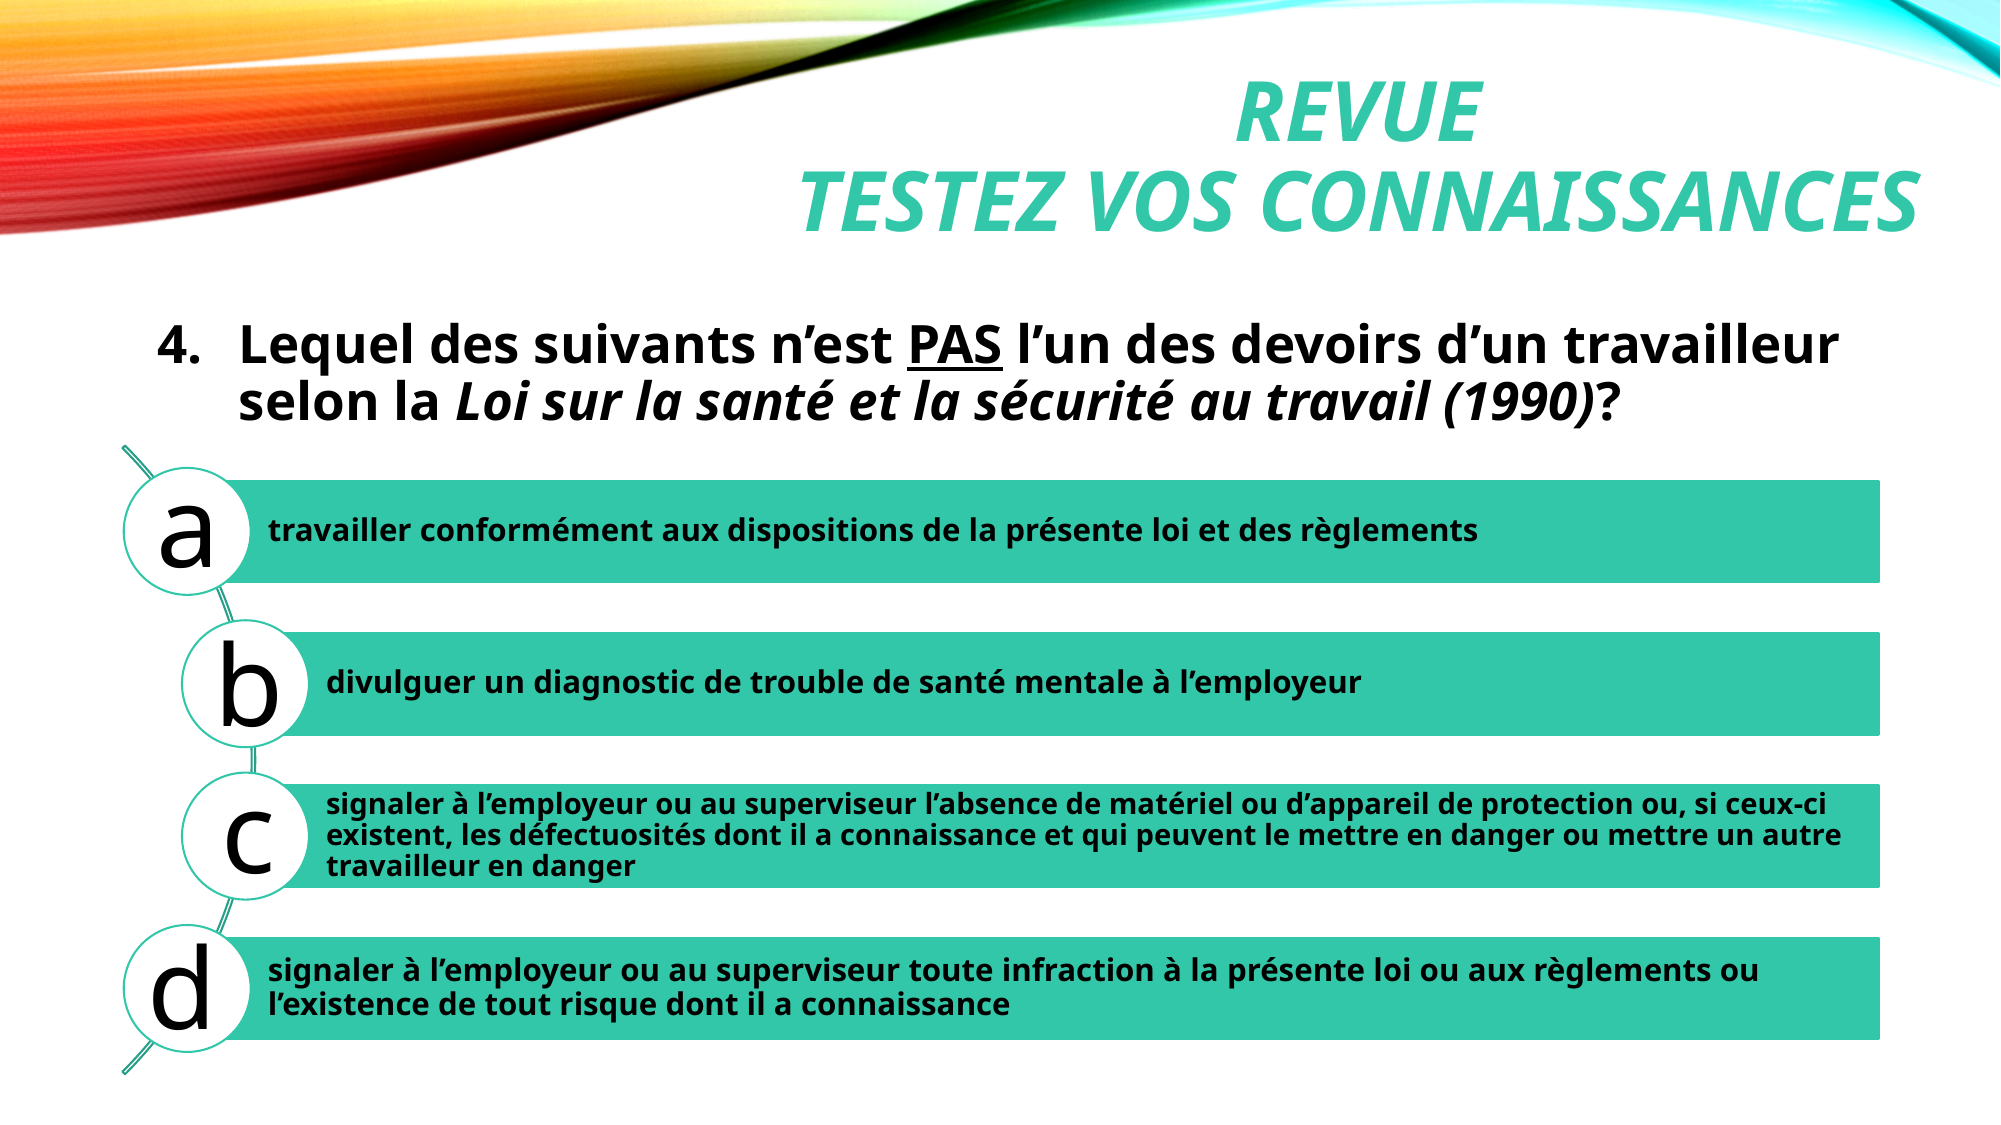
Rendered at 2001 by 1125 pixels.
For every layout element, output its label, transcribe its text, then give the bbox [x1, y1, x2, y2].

list Lequel des suivants n’est PAS l’un des devoirs d’un travailleur selon la Loi sur la santé et la sécurité au travail (1990)? [142, 309, 1888, 429]
title Revue testez vos connaissances [573, 53, 2000, 266]
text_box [112, 429, 1888, 1091]
picture [0, 0, 2000, 237]
